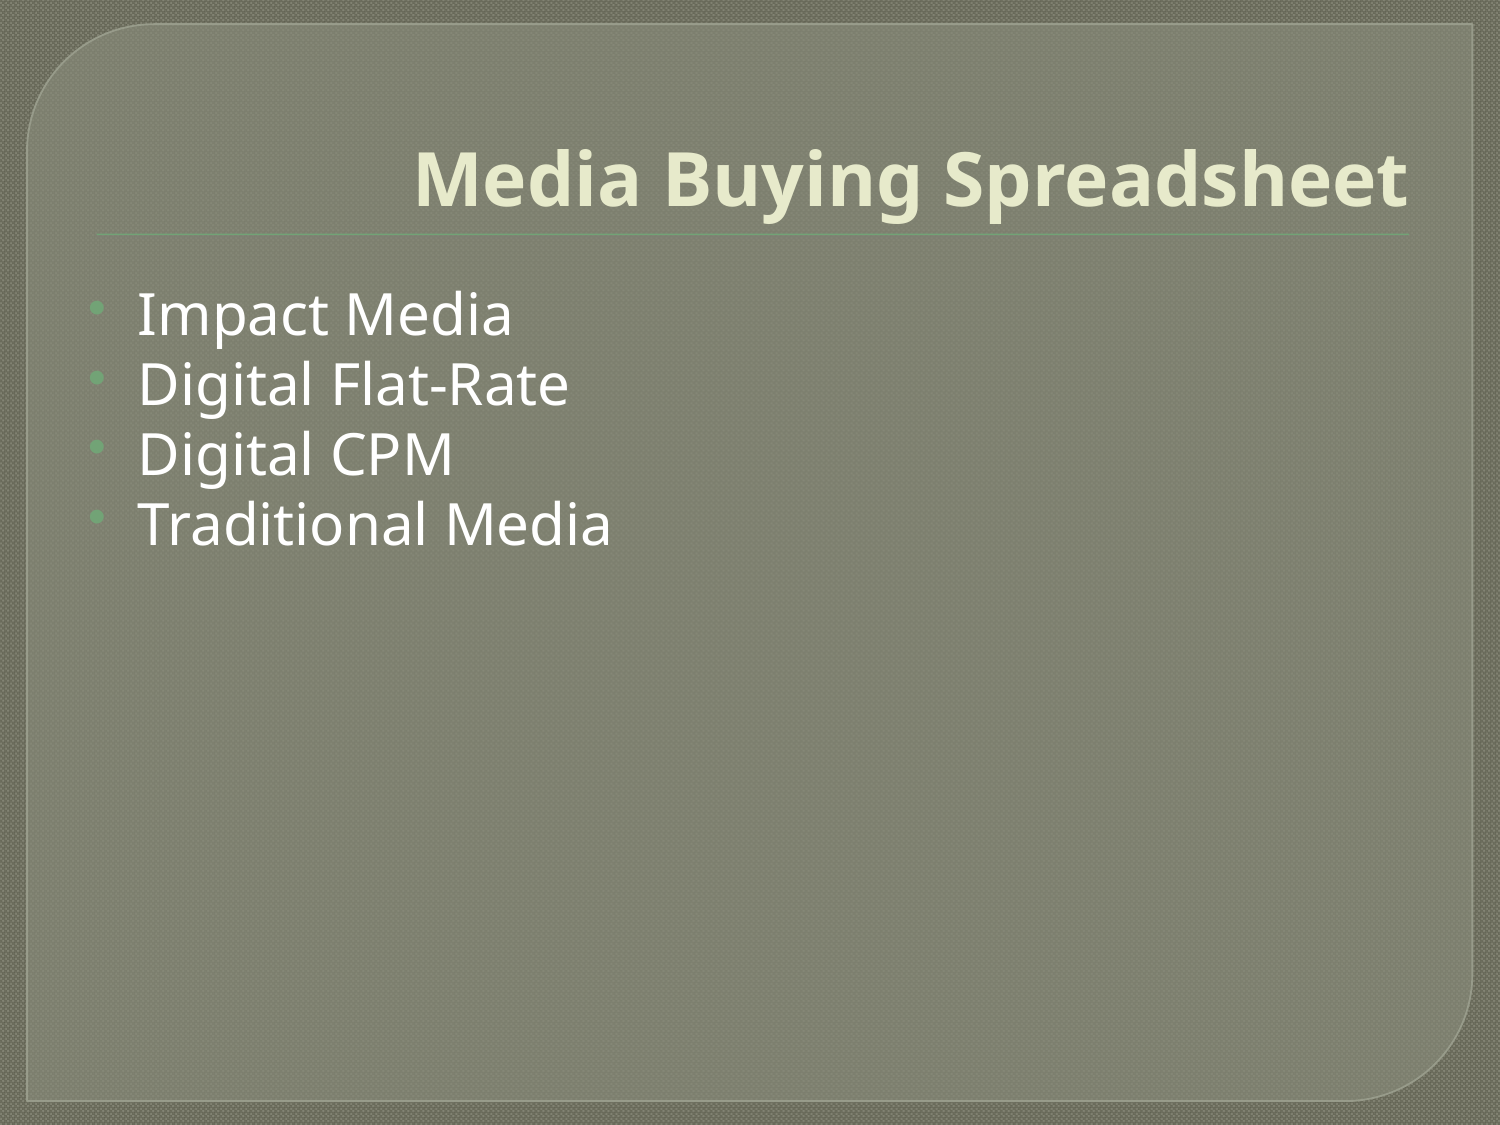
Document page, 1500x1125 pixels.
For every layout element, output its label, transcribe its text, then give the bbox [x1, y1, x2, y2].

list Impact Media Digital Flat-Rate Digital CPM Traditional Media [75, 270, 1425, 1013]
picture [0, 0, 1500, 1125]
title Media Buying Spreadsheet [75, 41, 1425, 230]
